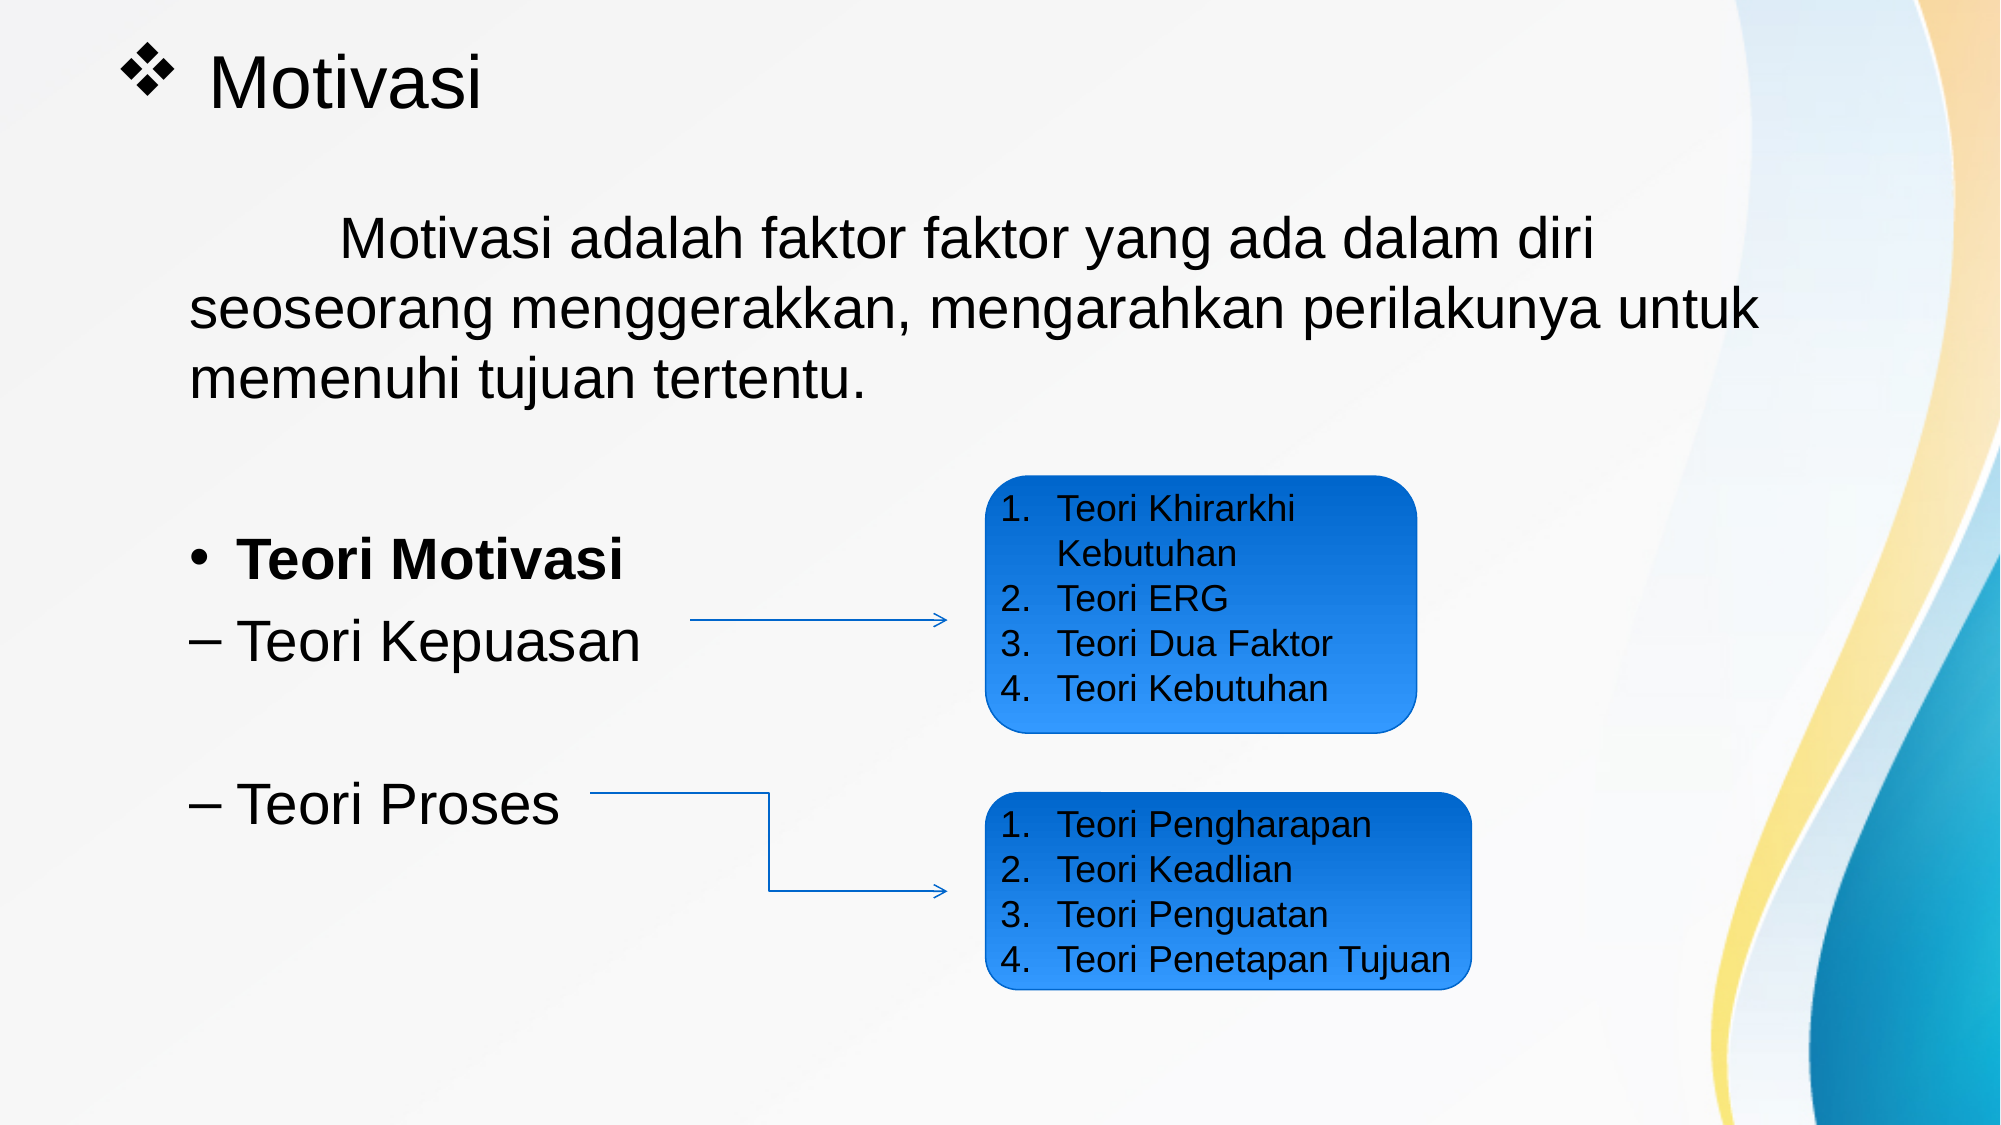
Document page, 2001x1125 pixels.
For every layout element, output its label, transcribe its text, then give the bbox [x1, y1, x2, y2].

title Motivasi [99, 30, 1901, 127]
list Motivasi adalah faktor faktor yang ada dalam diri seoseorang menggerakkan, mengarahkan perilakunya untuk memenuhi tujuan tertentu. Teori Motivasi Teori Kepuasan Teori Proses [99, 192, 1901, 1006]
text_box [590, 792, 948, 892]
text_box Teori Pengharapan Teori Keadlian Teori Penguatan Teori Penetapan Tujuan [985, 792, 1472, 988]
picture [0, 0, 2001, 1125]
text_box Teori Khirarkhi Kebutuhan Teori ERG Teori Dua Faktor Teori Kebutuhan [985, 476, 1465, 761]
